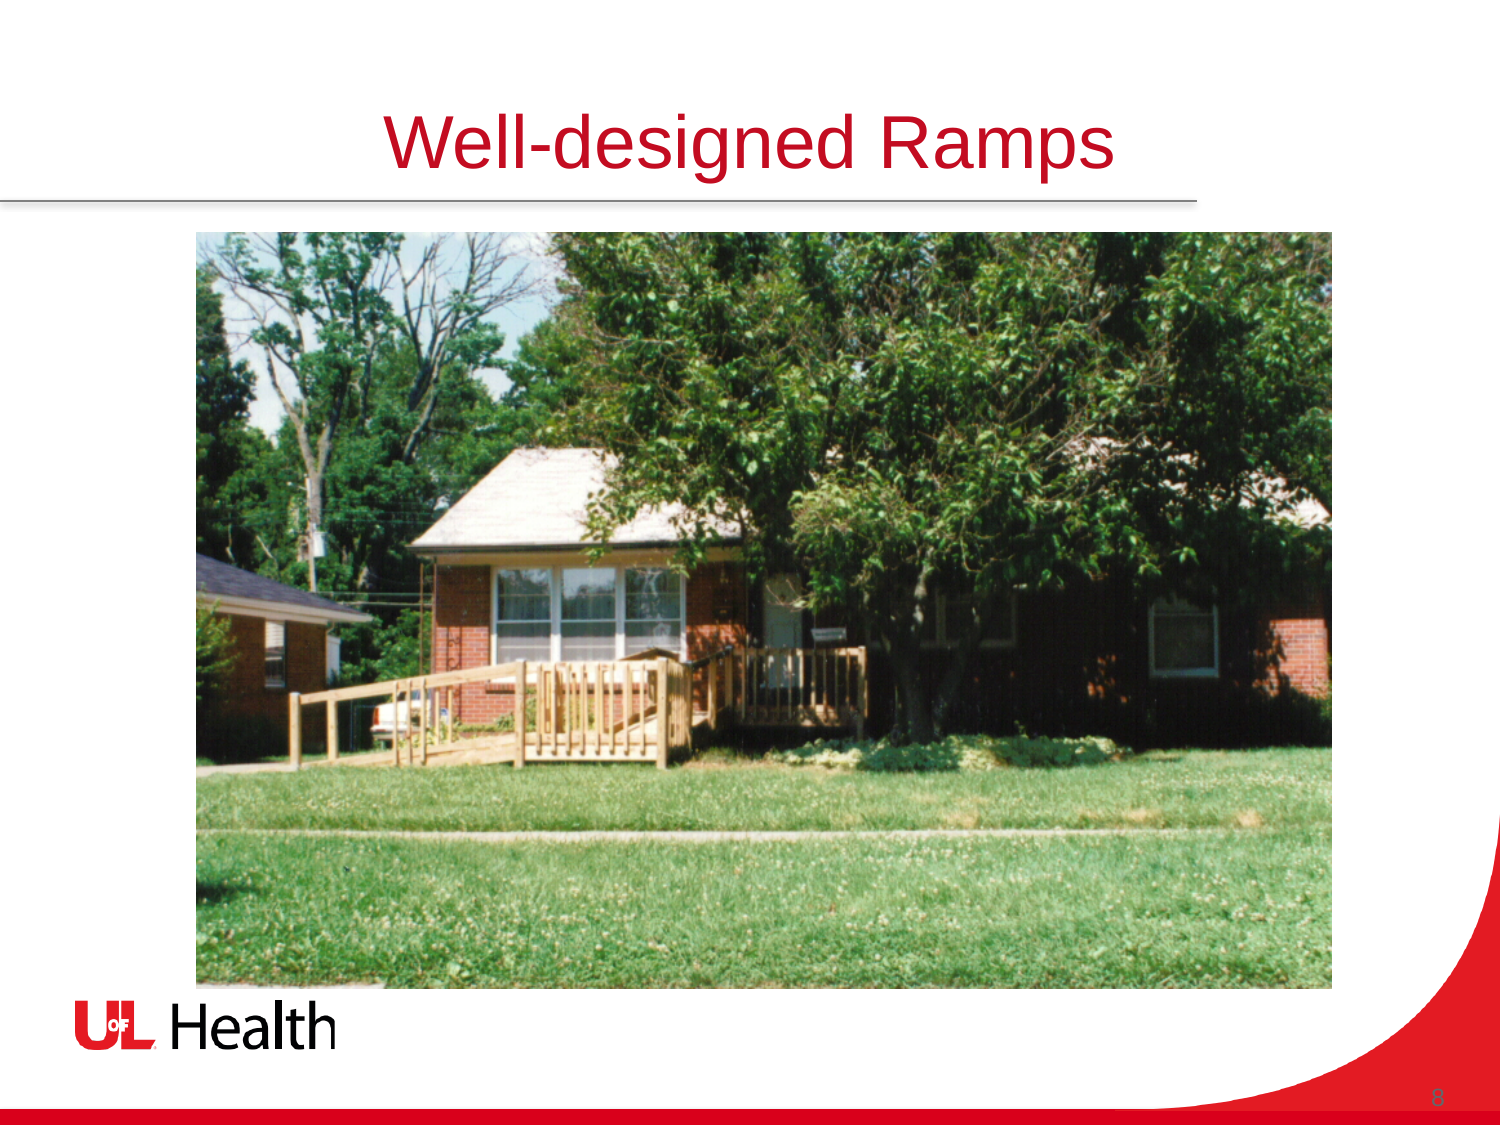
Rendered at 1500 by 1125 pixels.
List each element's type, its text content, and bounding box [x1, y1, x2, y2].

title Well-designed Ramps [75, 45, 1425, 233]
slide_number 8 [1109, 1066, 1460, 1125]
picture [196, 231, 1500, 1111]
